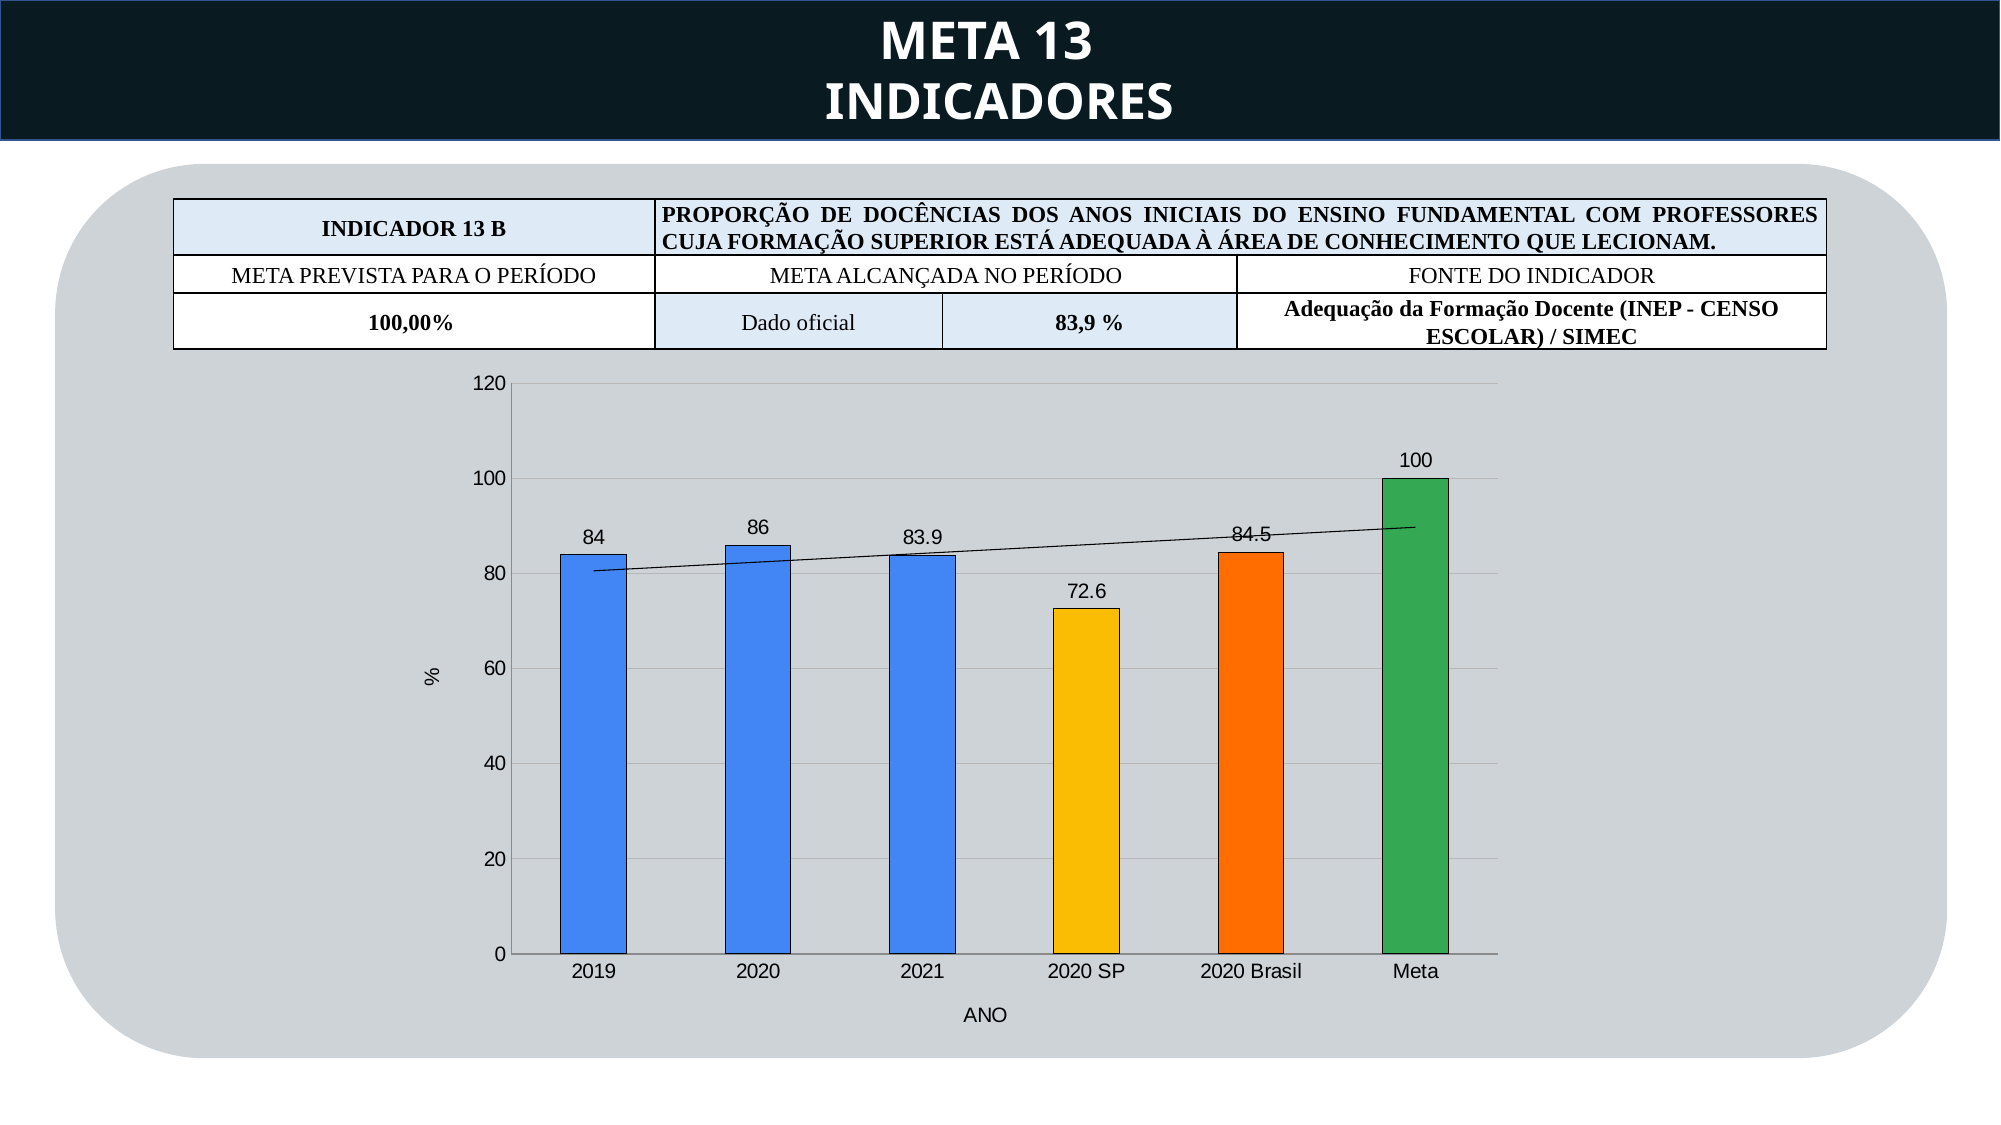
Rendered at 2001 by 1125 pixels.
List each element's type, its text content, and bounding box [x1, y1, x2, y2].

text_box [54, 162, 1949, 1060]
table_cell 100,00% [174, 294, 654, 348]
table_cell 83,9 % [943, 294, 1236, 348]
text_box META 13 INDICADORES [0, 0, 2000, 141]
table_cell META ALCANÇADA NO PERÍODO [656, 256, 1236, 292]
table_cell Adequação da Formação Docente (INEP - CENSO ESCOLAR) / SIMEC [1238, 294, 1826, 348]
table_cell META PREVISTA PARA O PERÍODO [174, 256, 654, 292]
table_header INDICADOR 13 B [174, 200, 654, 254]
table_cell Dado oficial [656, 294, 942, 348]
chart [387, 357, 1521, 1059]
table_cell FONTE DO INDICADOR [1238, 256, 1826, 292]
table_header PROPORÇÃO DE DOCÊNCIAS DOS ANOS INICIAIS DO ENSINO FUNDAMENTAL COM PROFESSORES CUJA FORMAÇÃO SUPERIOR ESTÁ ADEQUADA À ÁREA DE CONHECIMENTO QUE LECIONAM. [656, 200, 1826, 254]
